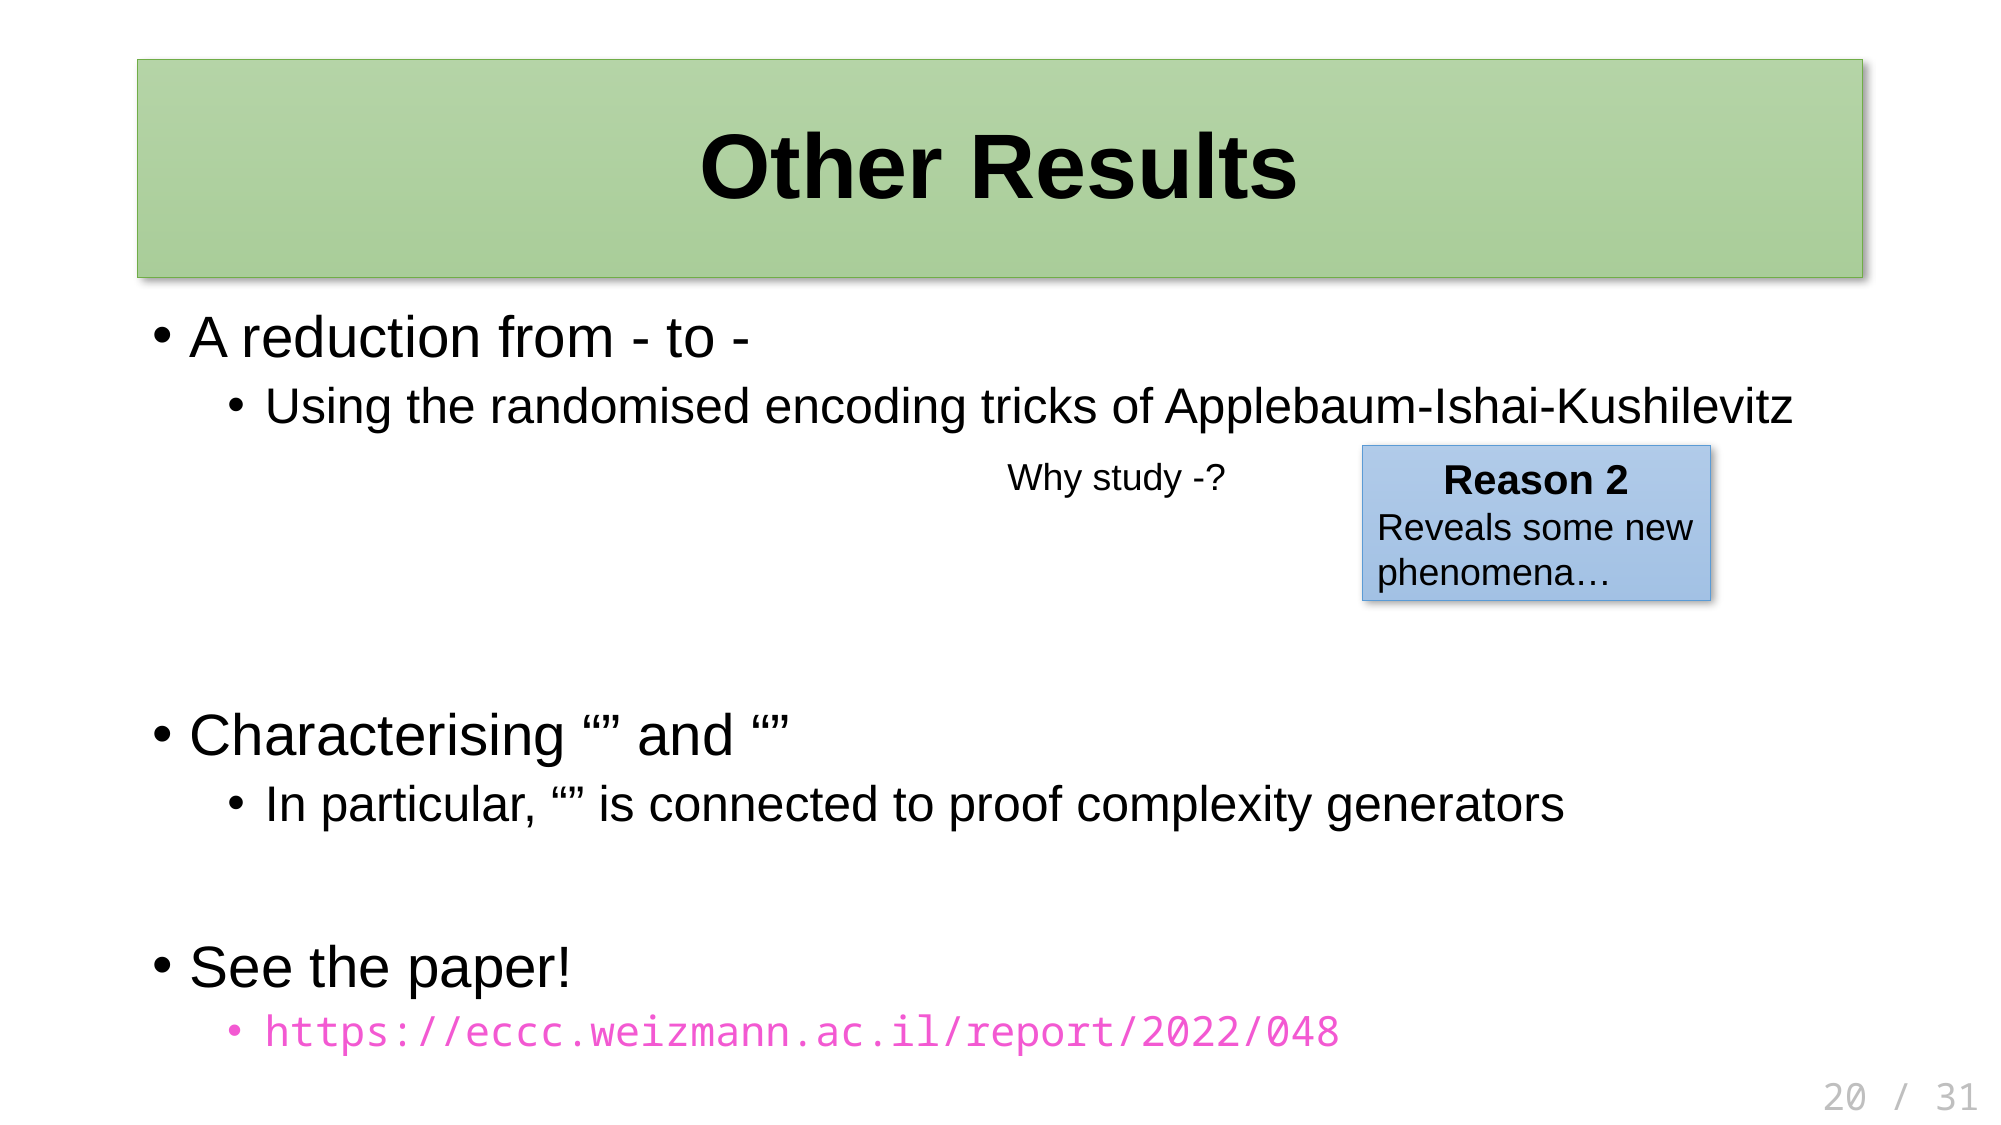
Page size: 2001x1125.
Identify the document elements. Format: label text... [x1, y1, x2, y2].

text_box Reason 2 Reveals some new phenomena… [1362, 445, 1711, 601]
text_box 20 / 31 [1807, 1065, 2000, 1125]
title Other Results [137, 59, 1863, 278]
